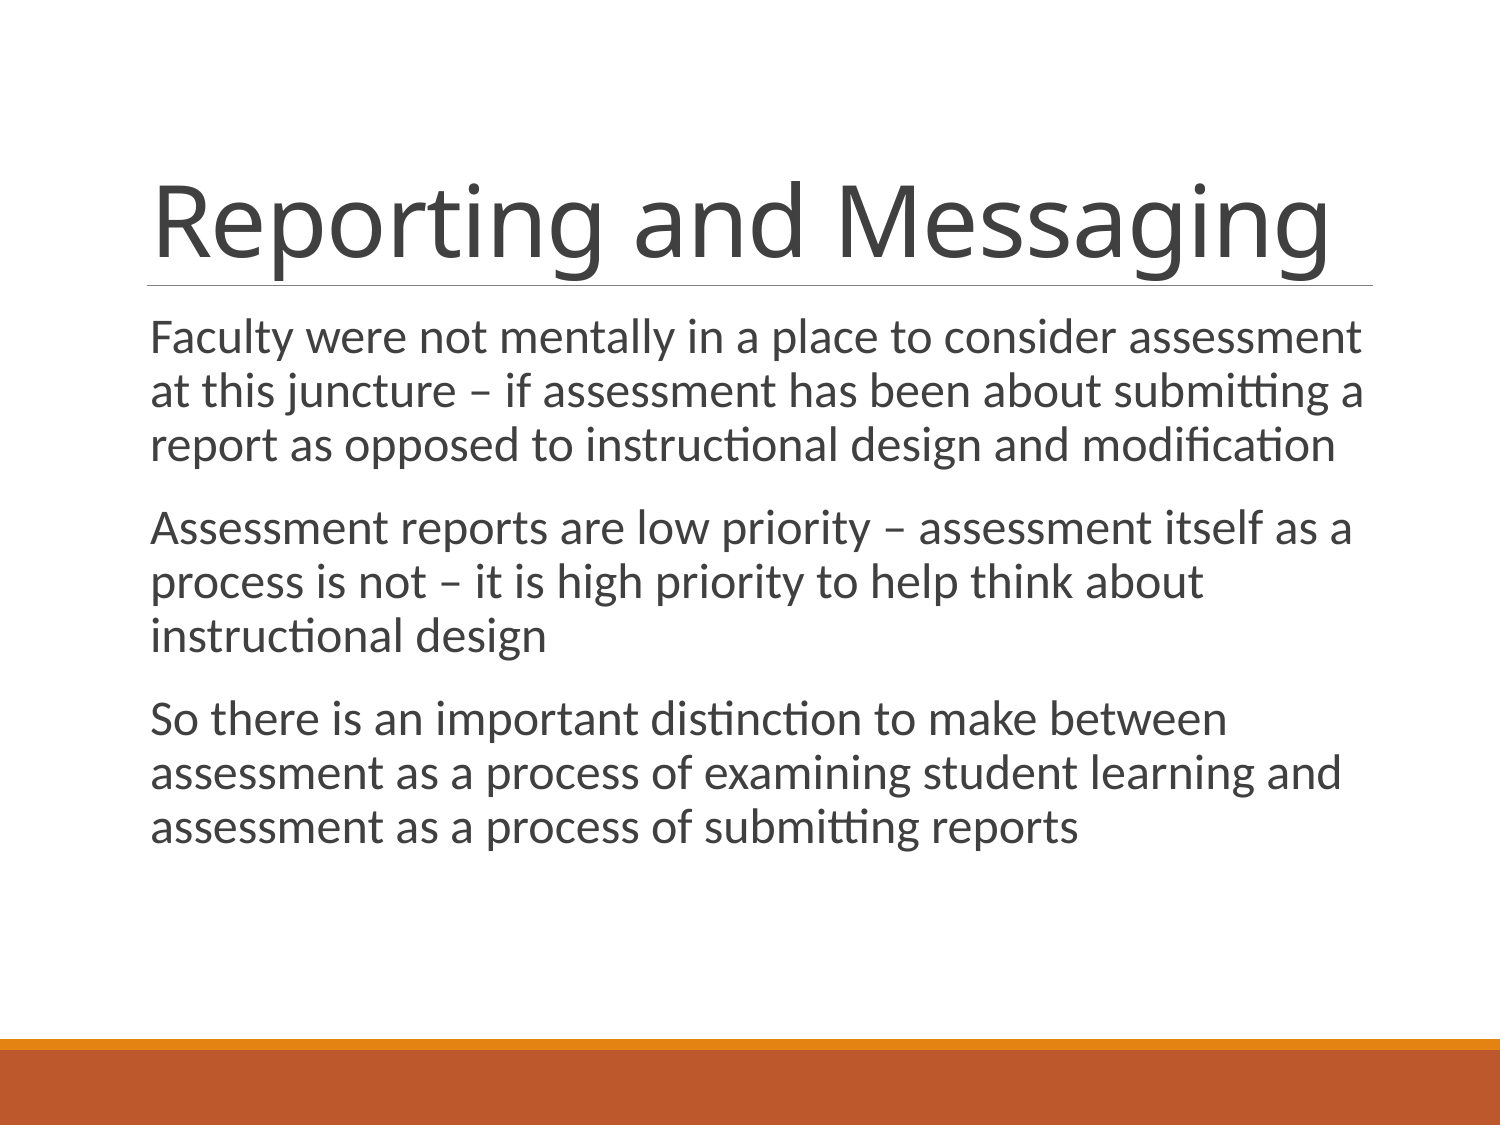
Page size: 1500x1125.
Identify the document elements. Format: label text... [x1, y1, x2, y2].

title Reporting and Messaging [135, 47, 1373, 285]
list Faculty were not mentally in a place to consider assessment at this juncture – if assessment has been about submitting a report as opposed to instructional design and modification Assessment reports are low priority – assessment itself as a process is not – it is high priority to help think about instructional design So there is an important distinction to make between assessment as a process of examining student learning and assessment as a process of submitting reports [135, 302, 1373, 963]
